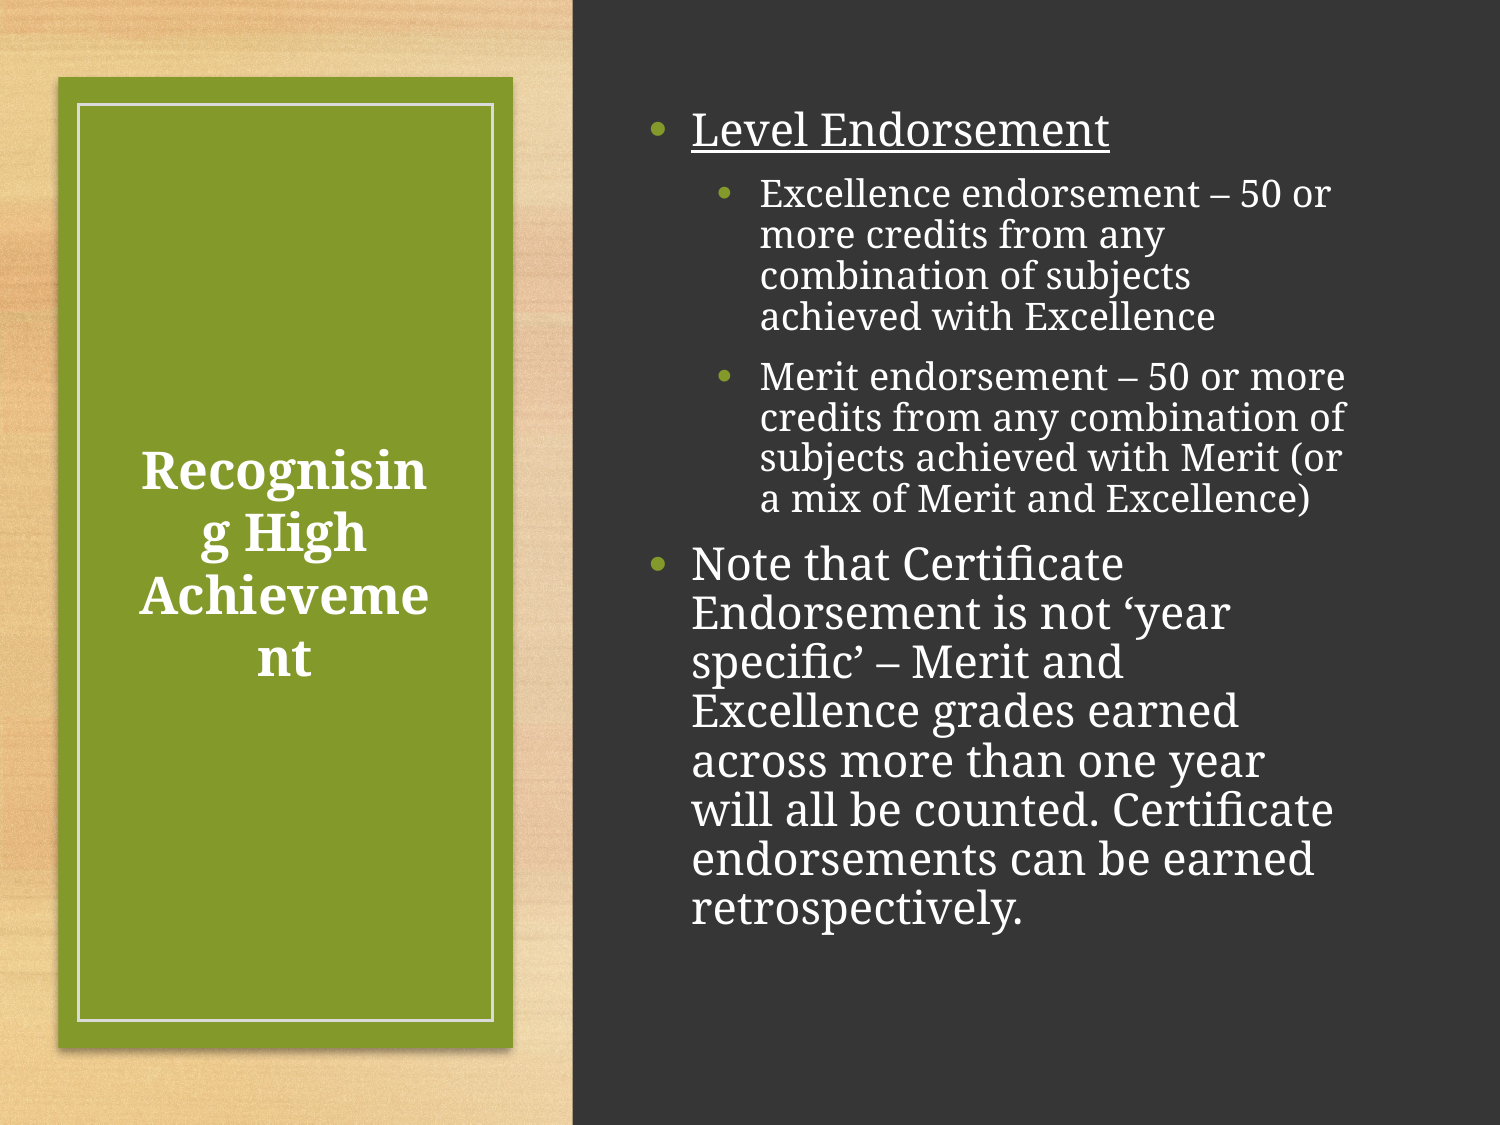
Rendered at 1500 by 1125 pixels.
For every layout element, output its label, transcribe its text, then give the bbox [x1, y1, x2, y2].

title Recognising High Achievement [117, 156, 454, 968]
text_box [78, 103, 493, 1021]
list Level Endorsement Excellence endorsement – 50 or more credits from any combination of subjects achieved with Excellence Merit endorsement – 50 or more credits from any combination of subjects achieved with Merit (or a mix of Merit and Excellence) Note that Certificate Endorsement is not ‘year specific’ – Merit and Excellence grades earned across more than one year will all be counted. Certificate endorsements can be earned retrospectively. [633, 77, 1367, 964]
text_box [57, 76, 514, 1049]
text_box [571, 0, 1500, 1125]
text_box [0, 0, 571, 1125]
